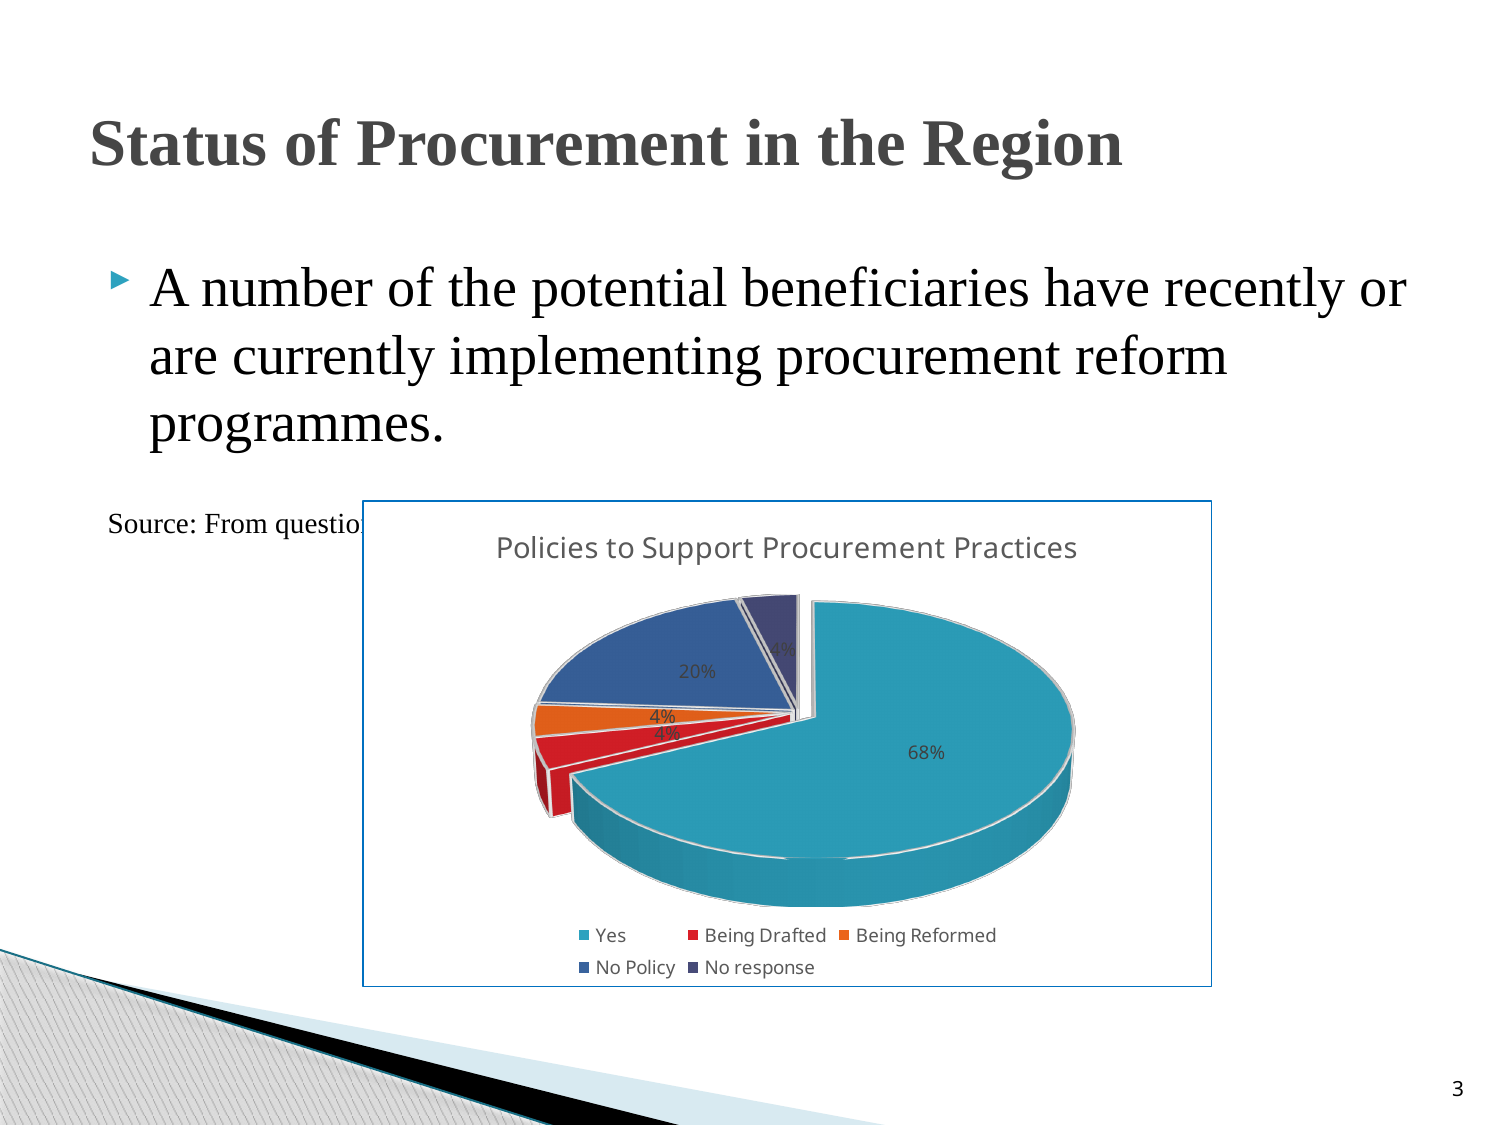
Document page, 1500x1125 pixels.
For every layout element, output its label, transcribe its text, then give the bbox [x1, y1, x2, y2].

chart [362, 499, 1213, 988]
title Status of Procurement in the Region [75, 45, 1425, 233]
slide_number 3 [1418, 1051, 1479, 1112]
list A number of the potential beneficiaries have recently or are currently implementing procurement reform programmes. Source: From questionnaire administered to procurement officer in the BCs [75, 243, 1425, 1100]
